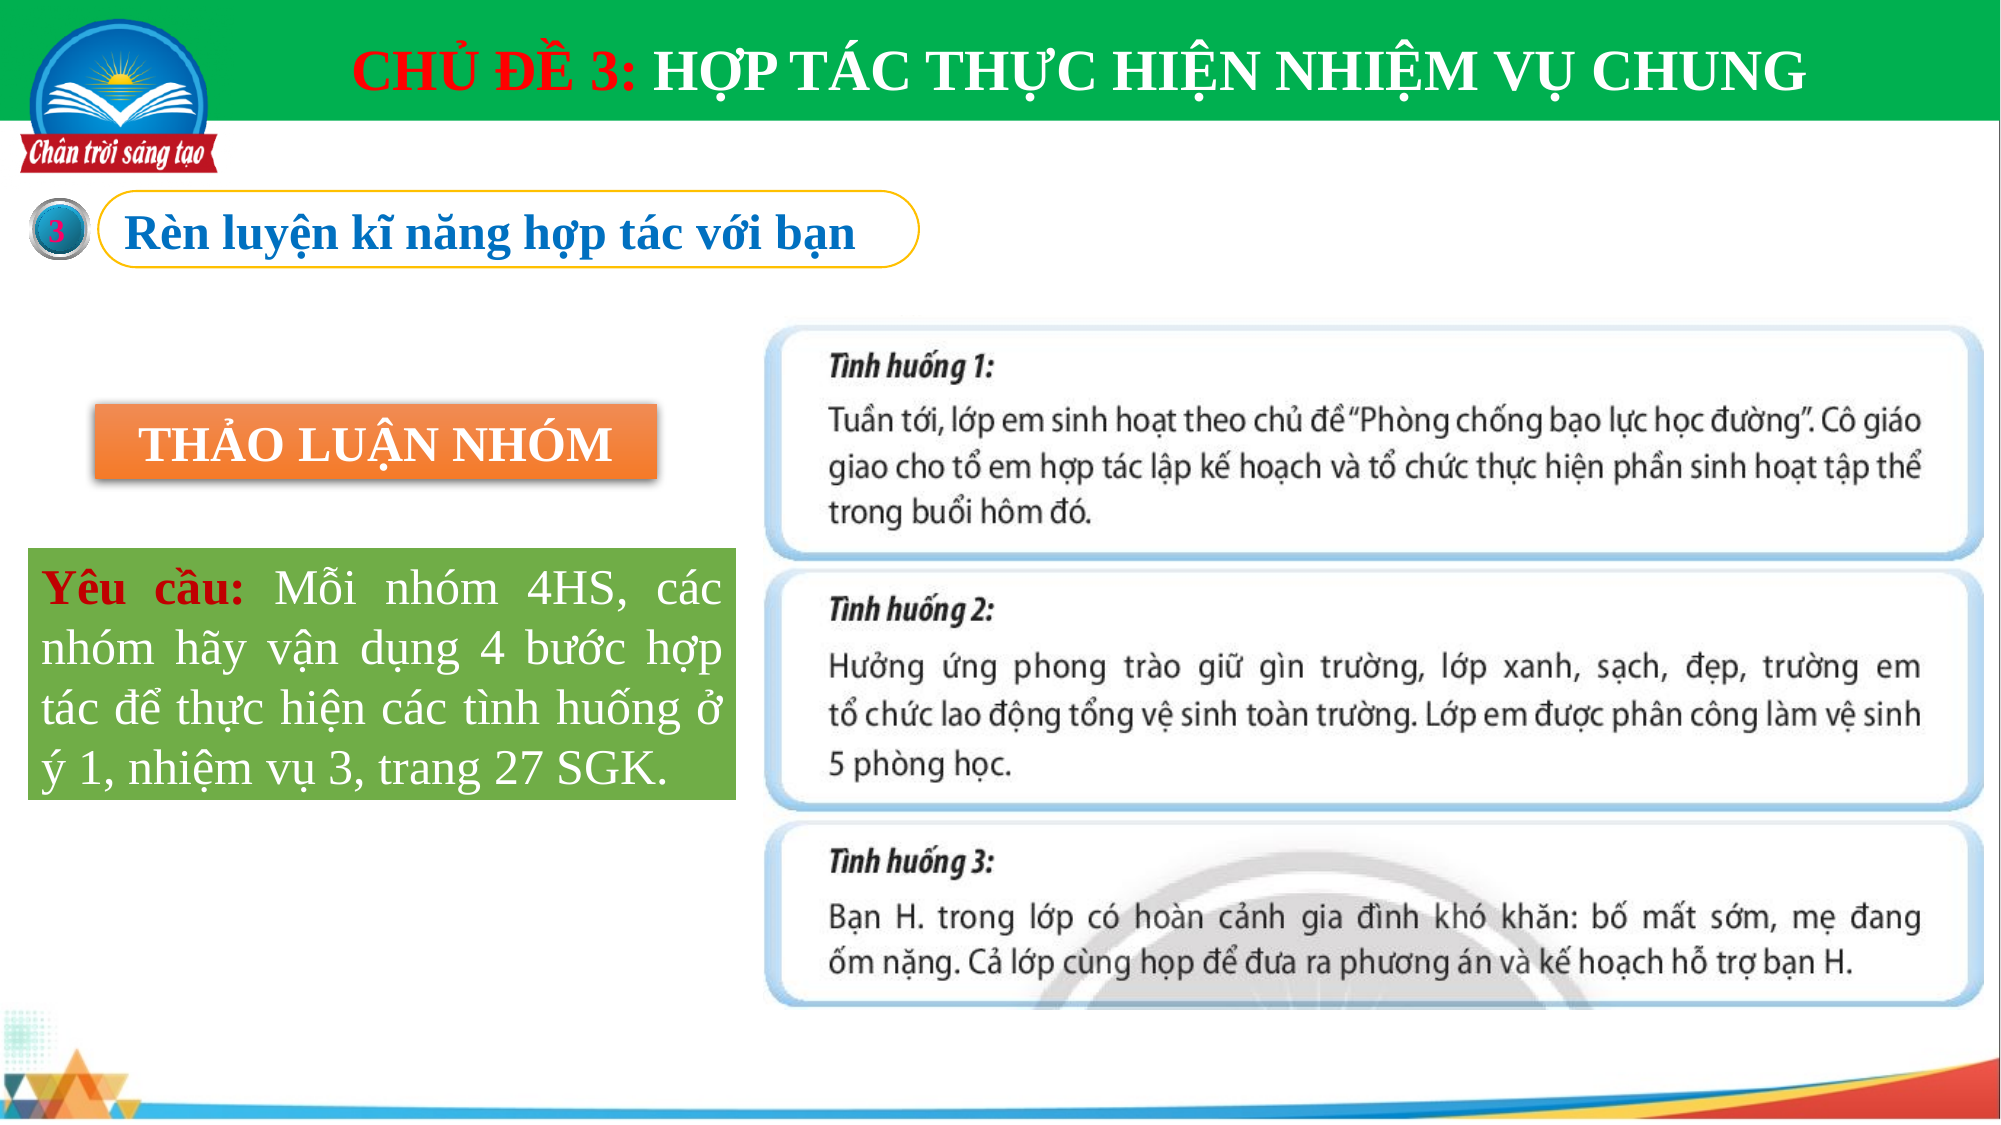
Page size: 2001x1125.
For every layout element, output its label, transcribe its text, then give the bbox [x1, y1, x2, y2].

text_box Yêu cầu: Mỗi nhóm 4HS, các nhóm hãy vận dụng 4 bước hợp tác để thực hiện các tình huống ở ý 1, nhiệm vụ 3, trang 27 SGK. [25, 545, 740, 803]
text_box THẢO LUẬN NHÓM [95, 404, 657, 479]
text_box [28, 197, 92, 261]
text_box CHỦ ĐỀ 3: HỢP TÁC THỰC HIỆN NHIỆM VỤ CHUNG [289, 12, 1870, 122]
text_box Rèn luyện kĩ năng hợp tác với bạn [97, 189, 920, 269]
text_box [0, 0, 2000, 121]
picture [0, 0, 2001, 1125]
